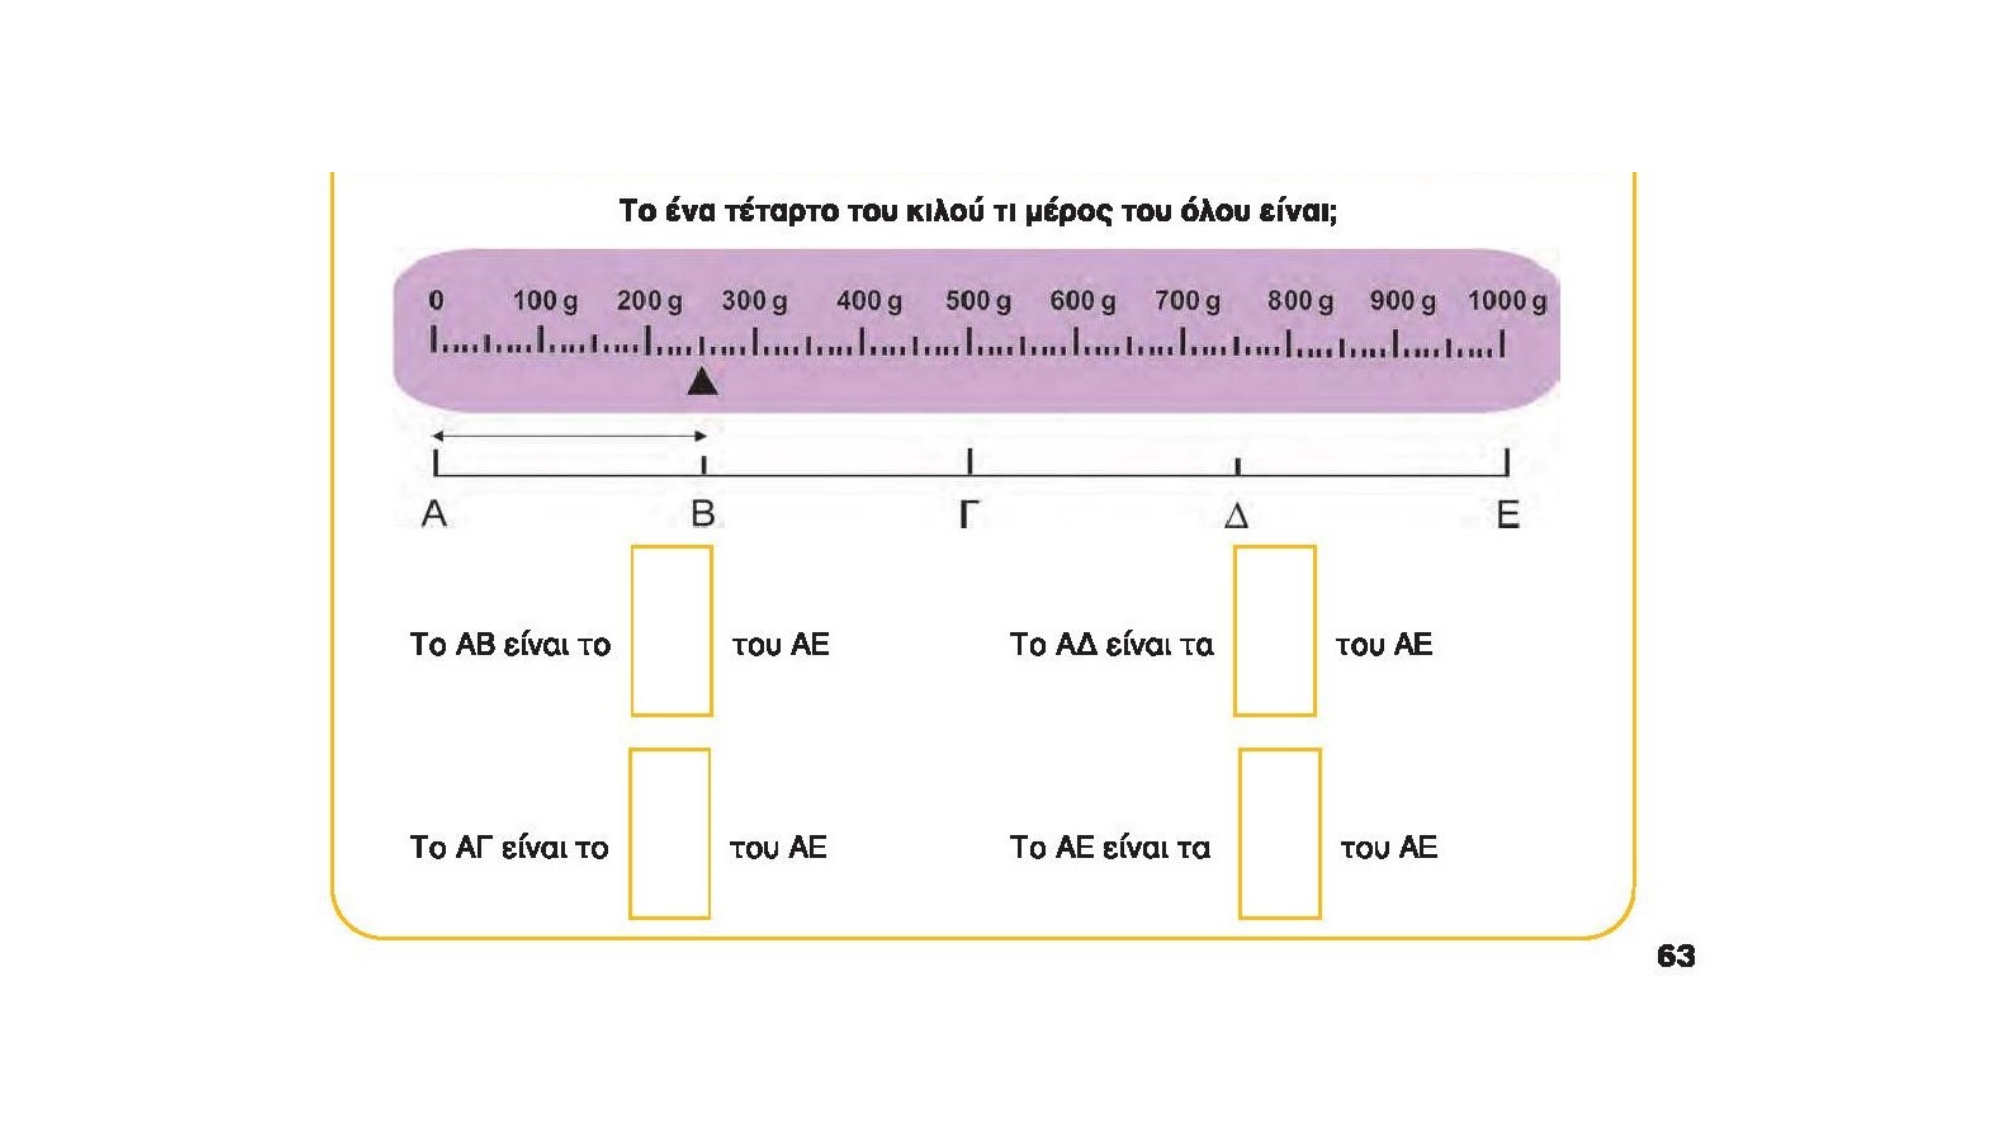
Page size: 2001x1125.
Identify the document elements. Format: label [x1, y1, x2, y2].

picture [238, 172, 1719, 976]
